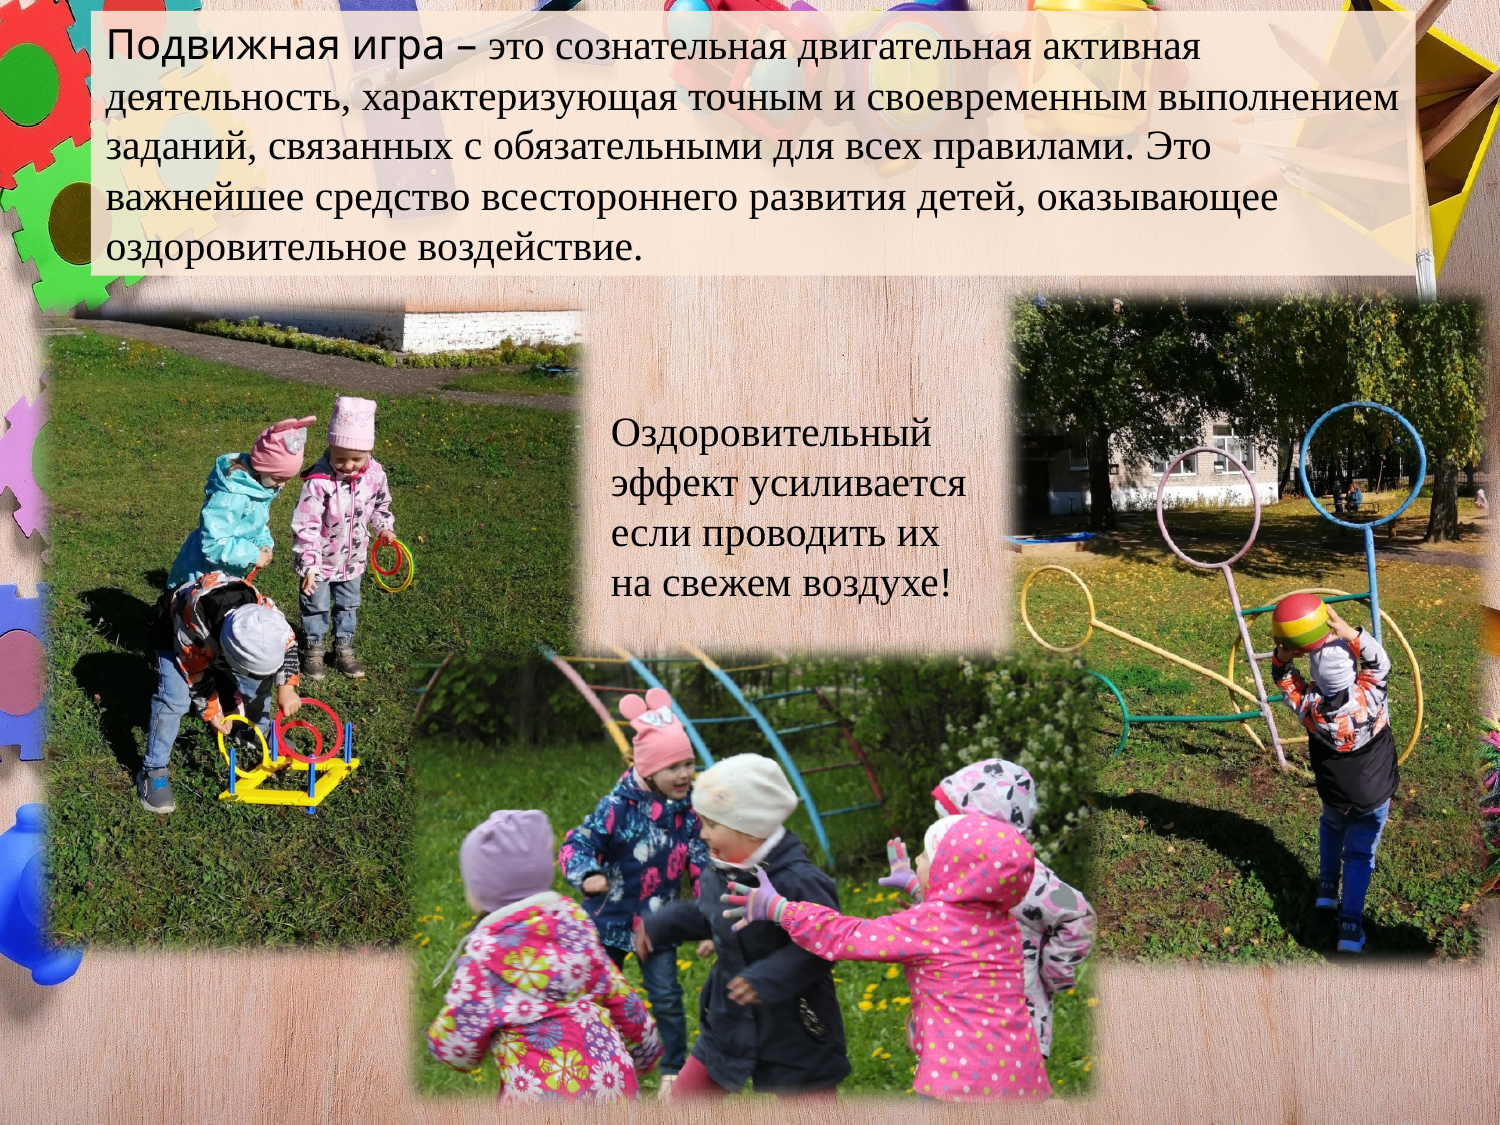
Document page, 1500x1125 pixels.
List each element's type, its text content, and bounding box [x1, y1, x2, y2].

text_box Оздоровительный эффект усиливается если проводить их на свежем воздухе! [602, 397, 989, 612]
text_box Подвижная игра – это сознательная двигательная активная деятельность, характеризующая точным и своевременным выполнением заданий, связанных с обязательными для всех правилами. Это важнейшее средство всестороннего развития детей, оказывающее оздоровительное воздействие. [90, 10, 1416, 276]
picture [0, 0, 1500, 1125]
